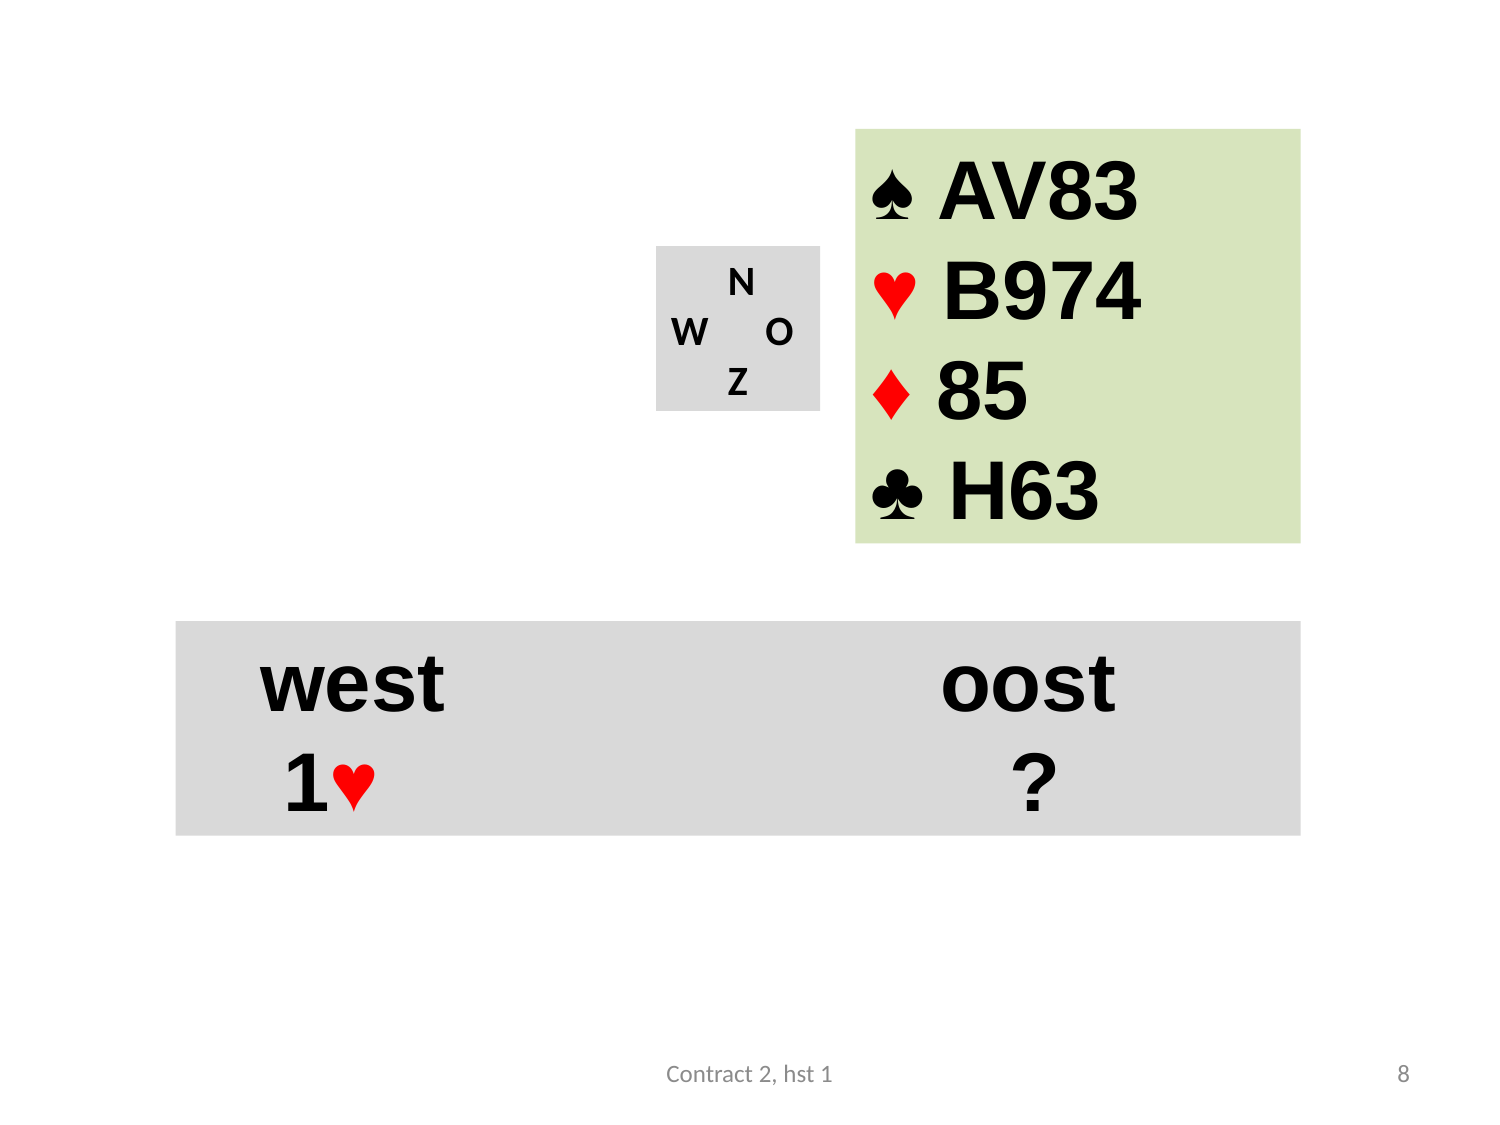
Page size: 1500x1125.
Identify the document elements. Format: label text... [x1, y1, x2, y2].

slide_number 8 [1074, 1042, 1425, 1103]
footer Contract 2, hst 1 [512, 1042, 988, 1103]
text_box N W O Z [656, 246, 821, 411]
text_box ♠ AV83 ♥ B974 ♦ 85 ♣ H63 [855, 128, 1301, 544]
text_box west oost 1♥ ? [175, 621, 1301, 836]
